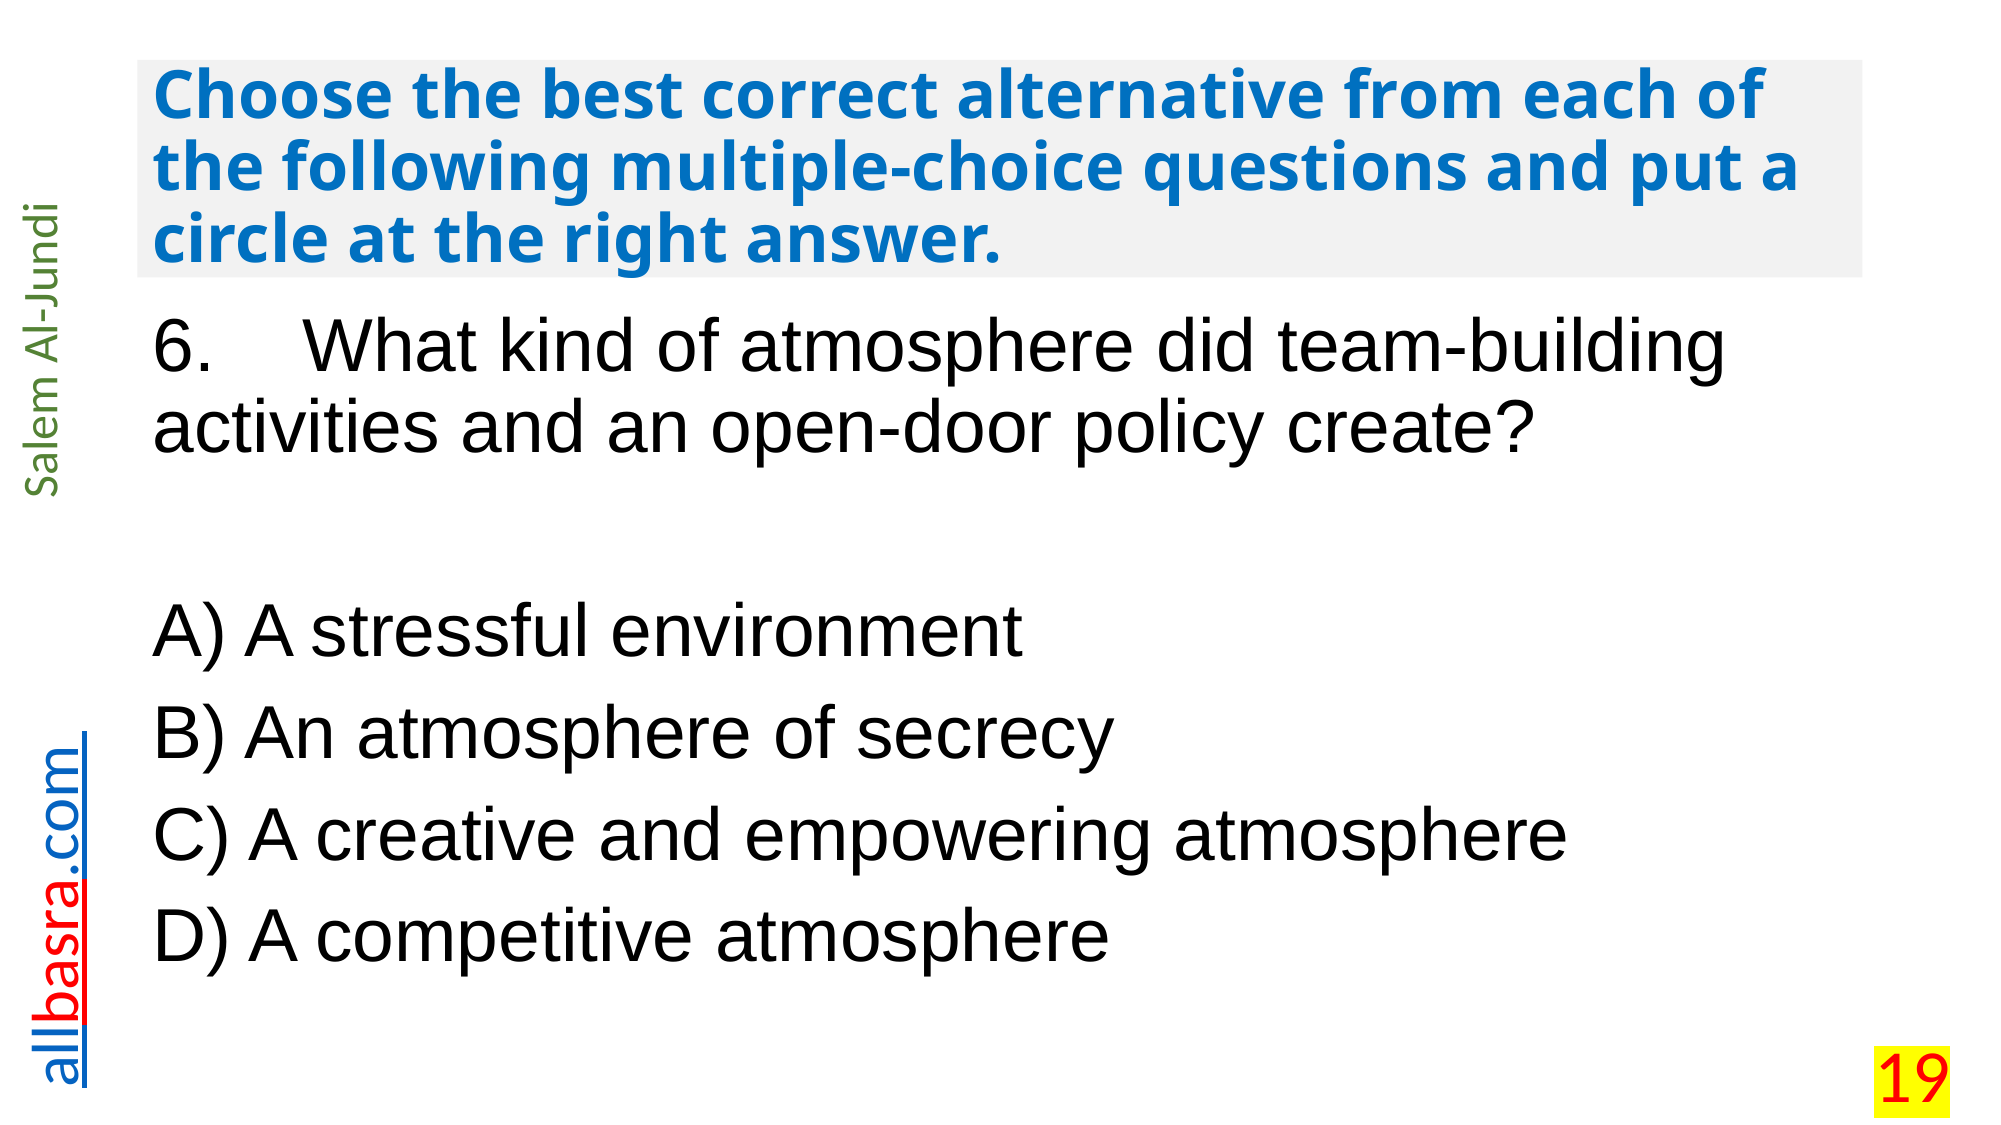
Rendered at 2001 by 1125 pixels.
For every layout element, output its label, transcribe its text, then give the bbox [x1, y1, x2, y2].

list 6. What kind of atmosphere did team-building activities and an open-door policy create? A) A stressful environment B) An atmosphere of secrecy C) A creative and empowering atmosphere D) A competitive atmosphere [137, 299, 1863, 1014]
slide_number 19 [1840, 1027, 1984, 1118]
title Choose the best correct alternative from each of the following multiple-choice questions and put a circle at the right answer. [137, 59, 1863, 278]
